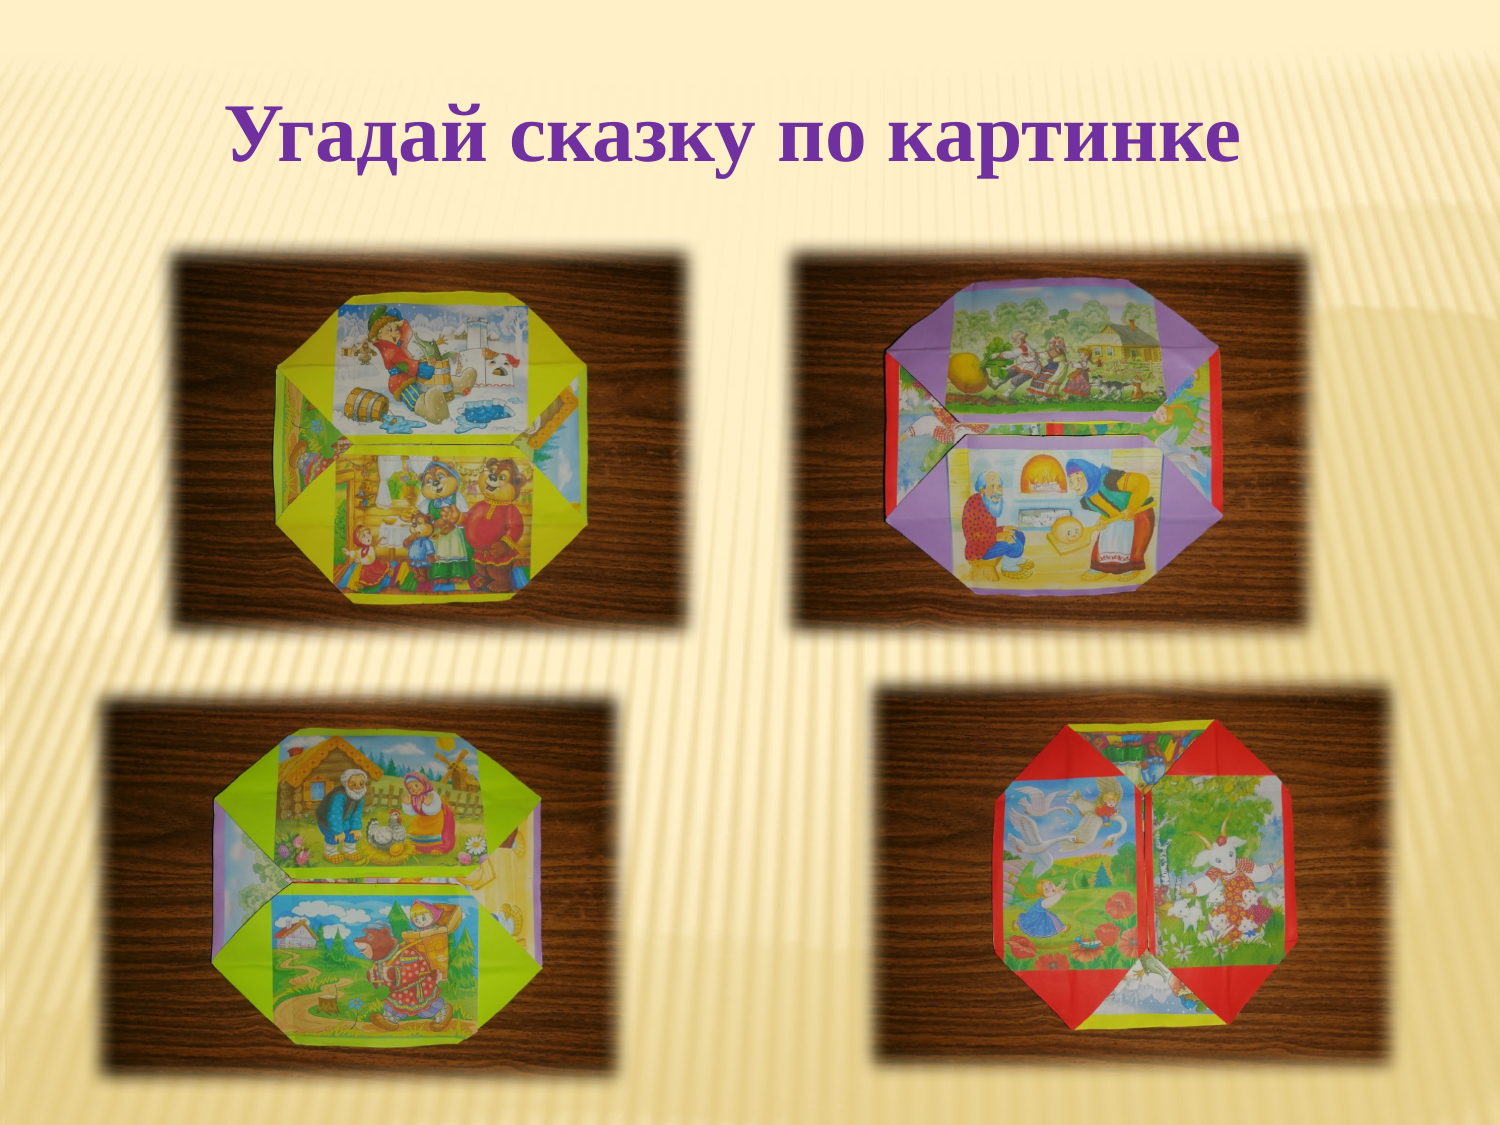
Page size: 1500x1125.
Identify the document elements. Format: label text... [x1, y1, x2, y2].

text_box Угадай сказку по картинке [152, 70, 1313, 186]
picture [152, 234, 704, 648]
picture [855, 667, 1407, 1082]
picture [81, 679, 634, 1094]
picture [773, 234, 1325, 648]
